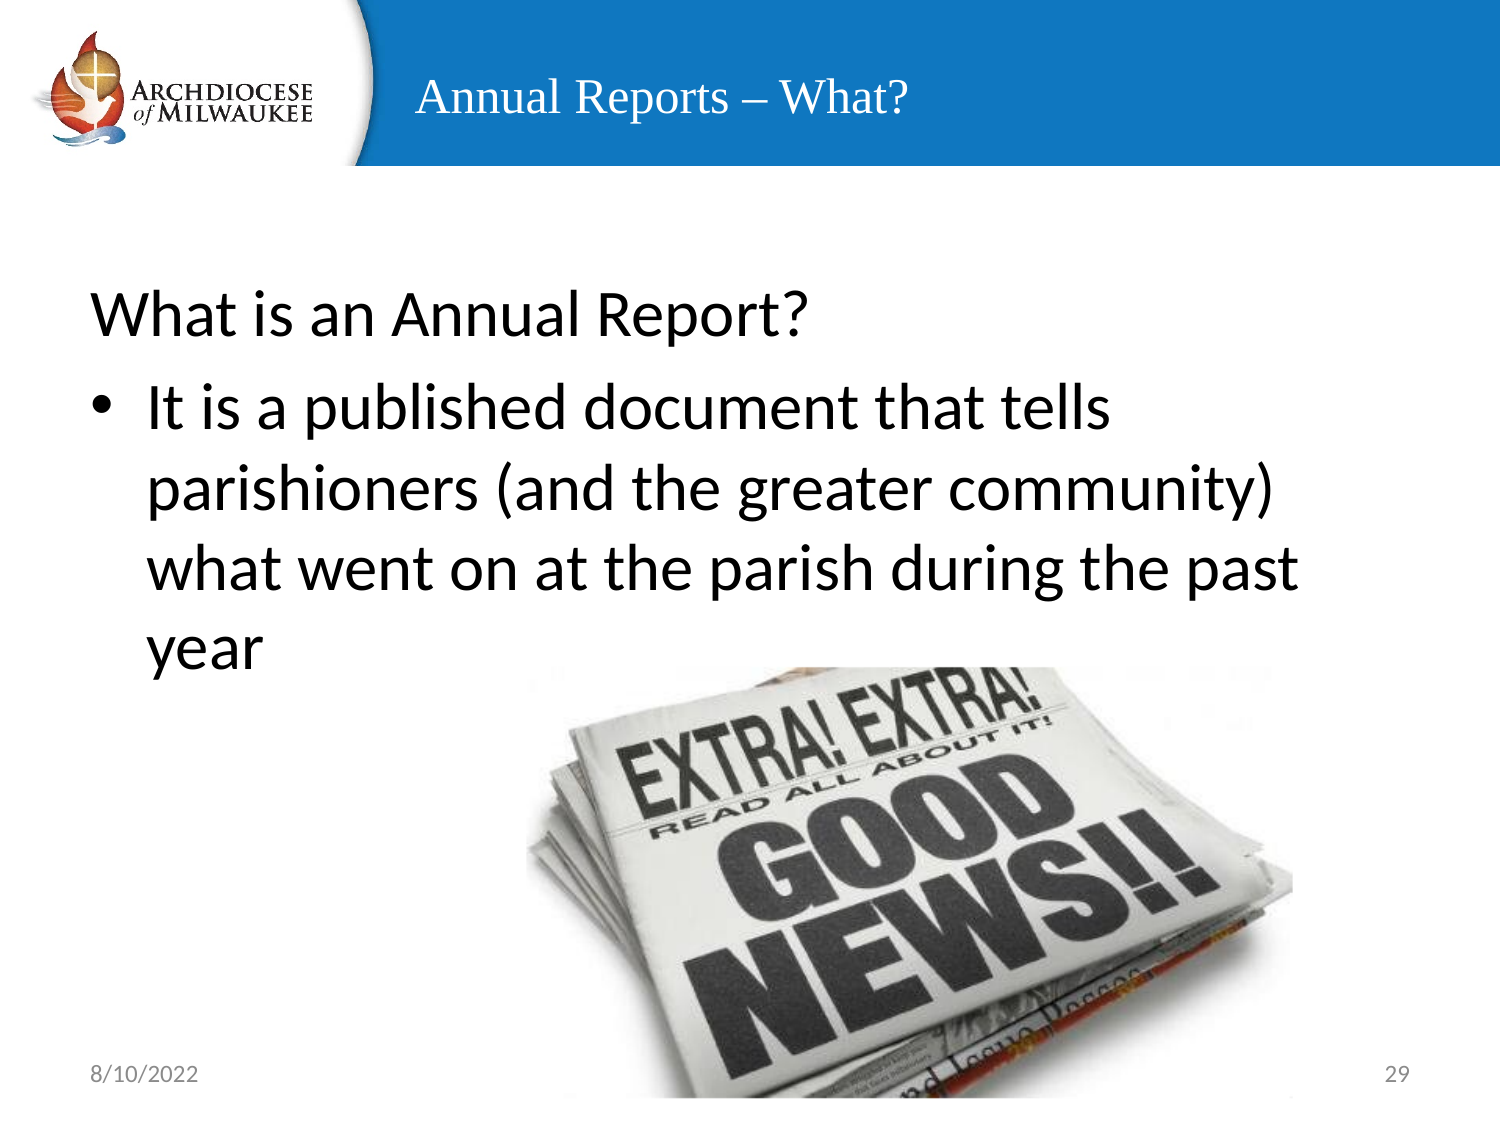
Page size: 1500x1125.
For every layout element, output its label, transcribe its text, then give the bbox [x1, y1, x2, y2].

slide_number 29 [1345, 1042, 1425, 1103]
picture [22, 1, 313, 175]
picture [449, 633, 1343, 1100]
picture [340, 0, 1500, 166]
list What is an Annual Report? It is a published document that tells parishioners (and the greater community) what went on at the parish during the past year [75, 262, 1425, 1005]
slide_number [75, 1042, 425, 1103]
